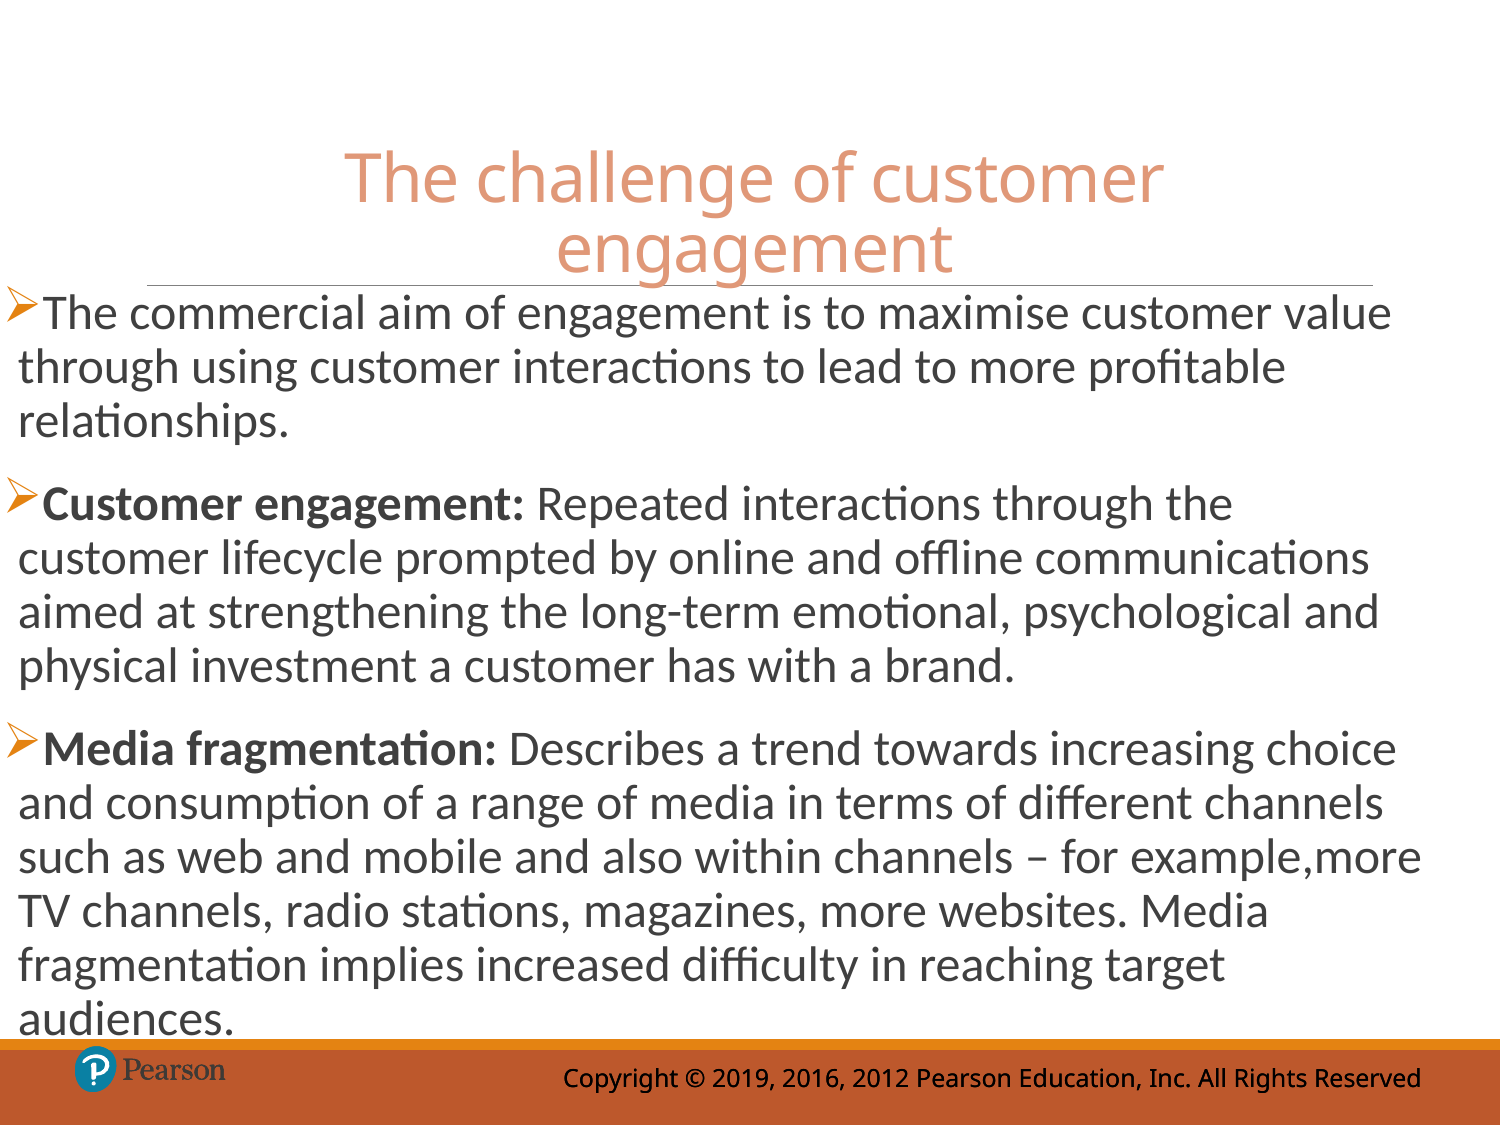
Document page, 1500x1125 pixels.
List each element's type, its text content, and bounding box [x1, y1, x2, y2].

list The commercial aim of engagement is to maximise customer value through using customer interactions to lead to more profitable relationships. Customer engagement: Repeated interactions through the customer lifecycle prompted by online and offline communications aimed at strengthening the long-term emotional, psychological and physical investment a customer has with a brand. Media fragmentation: Describes a trend towards increasing choice and consumption of a range of media in terms of different channels such as web and mobile and also within channels – for example,more TV channels, radio stations, magazines, more websites. Media fragmentation implies increased difficulty in reaching target audiences. [2, 278, 1433, 939]
title The challenge of customer engagement [135, 137, 1374, 278]
